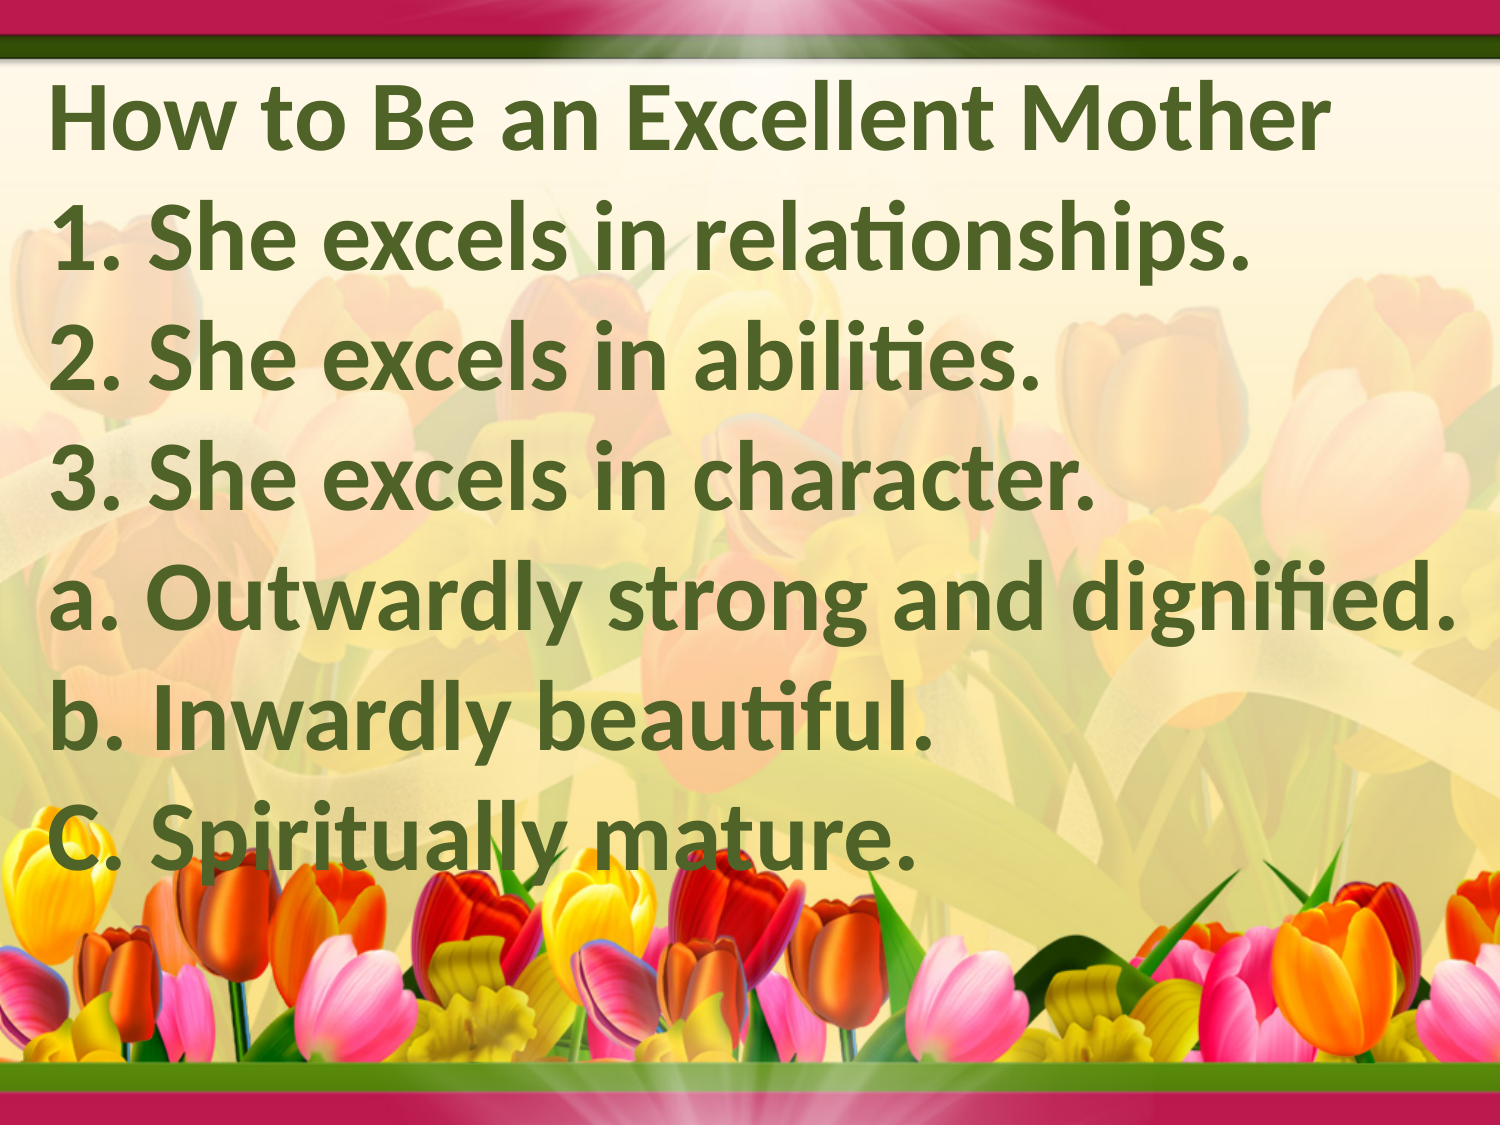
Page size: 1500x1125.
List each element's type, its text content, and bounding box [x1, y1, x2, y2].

picture [0, 0, 1500, 1125]
title How to Be an Excellent Mother 1. She excels in relationships. 2. She excels in abilities. 3. She excels in character. a. Outwardly strong and dignified. b. Inwardly beautiful. C. Spiritually mature. [32, 376, 1496, 565]
